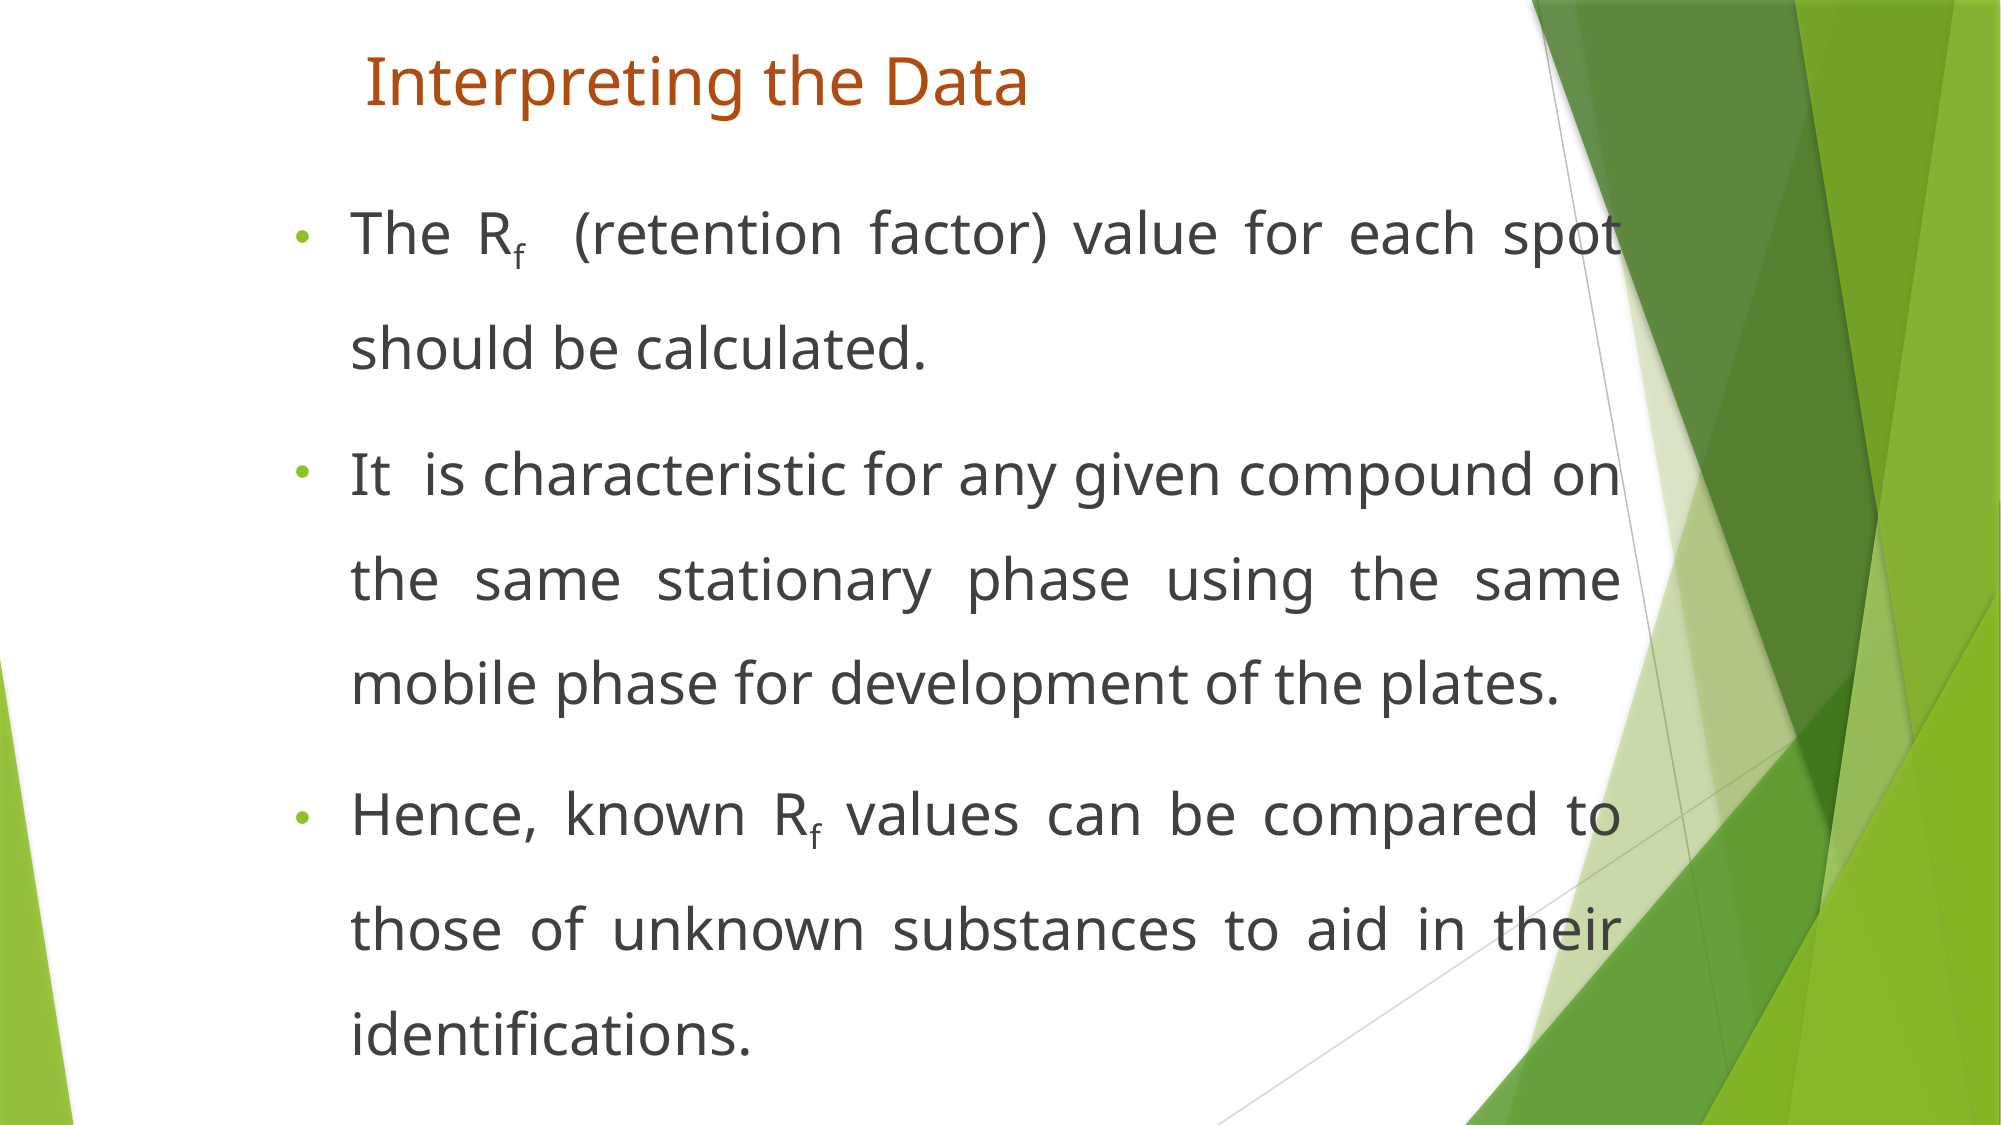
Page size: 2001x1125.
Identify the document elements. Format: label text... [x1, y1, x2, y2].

list The Rf (retention factor) value for each spot should be calculated. It is characteristic for any given compound on the same stationary phase using the same mobile phase for development of the plates. Hence, known Rf values can be compared to those of unknown substances to aid in their identifications. [279, 148, 1638, 1047]
title Interpreting the Data [350, 31, 1392, 148]
